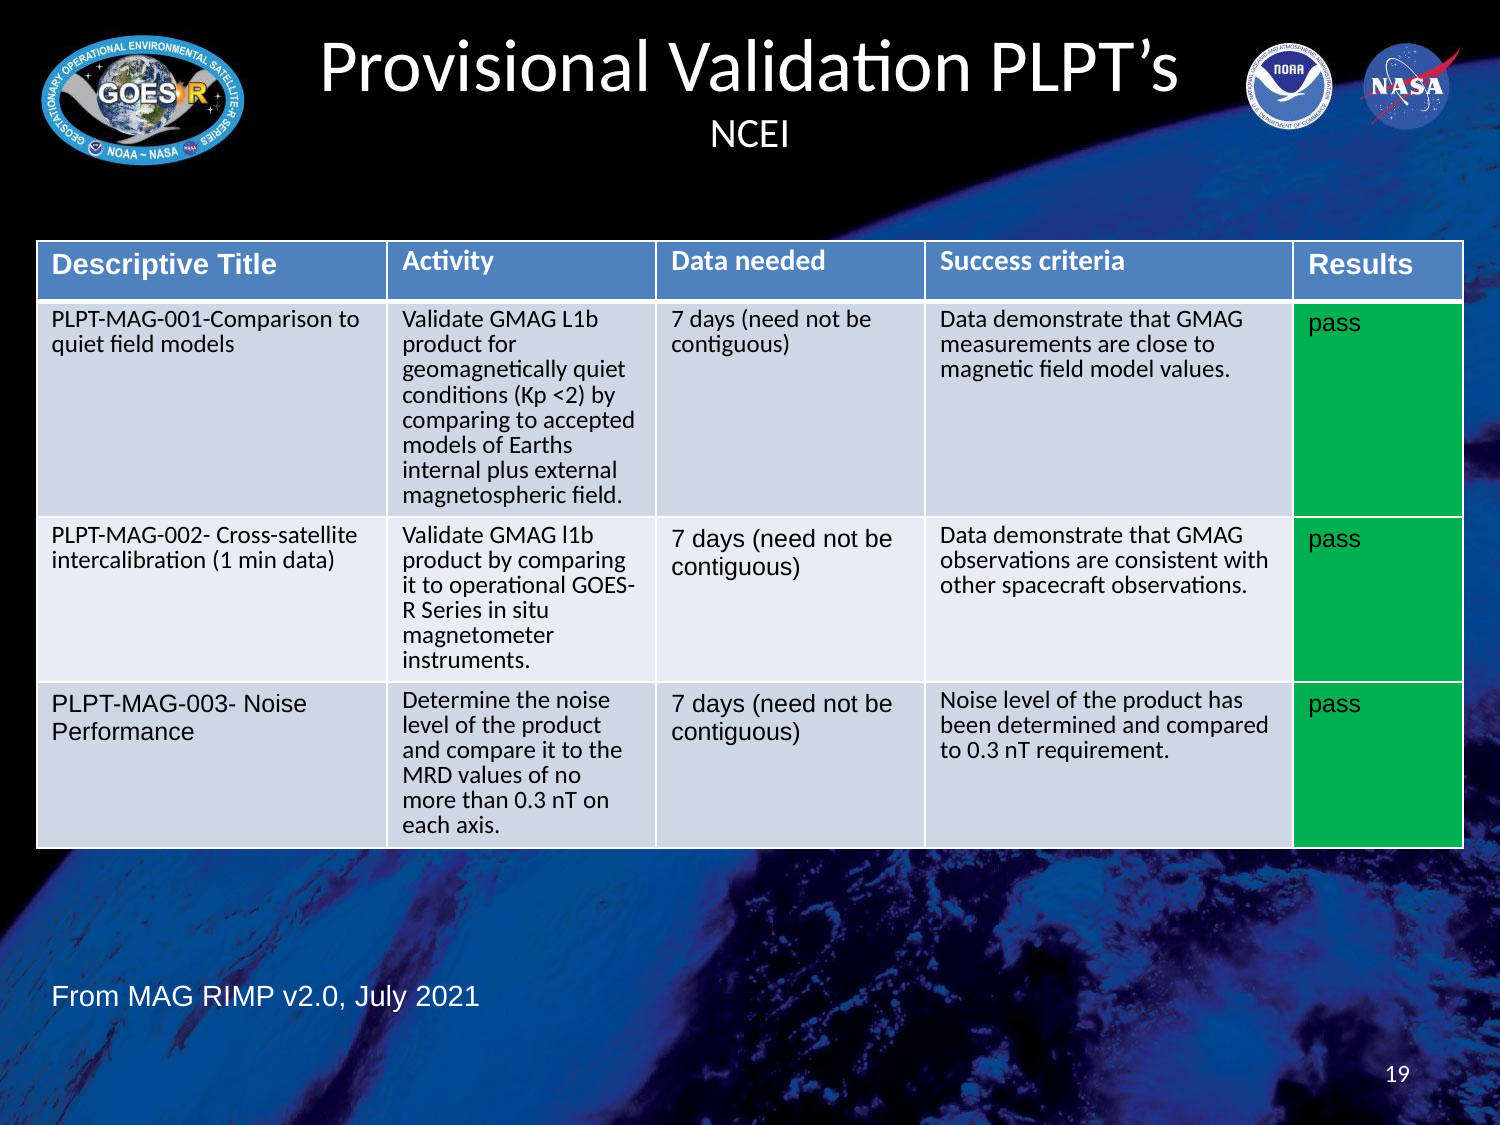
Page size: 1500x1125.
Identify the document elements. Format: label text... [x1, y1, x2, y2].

title Provisional Validation PLPT’s NCEI [75, 0, 1425, 180]
table_cell pass [1294, 518, 1462, 681]
table_header Activity [388, 242, 655, 299]
table_cell 7 days (need not be contiguous) [657, 304, 924, 516]
table_cell pass [1294, 304, 1462, 516]
table_header Results [1294, 242, 1462, 299]
slide_number 19 [1074, 1042, 1425, 1103]
table_cell Validate GMAG L1b product for geomagnetically quiet conditions (Kp <2) by comparing to accepted models of Earths internal plus external magnetospheric field. [388, 304, 655, 516]
table_header Success criteria [926, 242, 1292, 299]
table_cell PLPT-MAG-002- Cross-satellite intercalibration (1 min data) [38, 518, 386, 681]
table_cell Data demonstrate that GMAG measurements are close to magnetic field model values. [926, 304, 1292, 516]
text_box From MAG RIMP v2.0, July 2021 [36, 969, 649, 1020]
table_cell 7 days (need not be contiguous) [657, 518, 924, 681]
picture [0, 0, 1500, 1125]
table_cell PLPT-MAG-003- Noise Performance [38, 683, 386, 847]
table_header Descriptive Title [38, 242, 386, 299]
table_cell Validate GMAG l1b product by comparing it to operational GOES-R Series in situ magnetometer instruments. [388, 518, 655, 681]
table_header Data needed [657, 242, 924, 299]
table_cell Data demonstrate that GMAG observations are consistent with other spacecraft observations. [926, 518, 1292, 681]
table_cell PLPT-MAG-001-Comparison to quiet field models [38, 304, 386, 516]
table_cell 7 days (need not be contiguous) [657, 683, 924, 847]
table_cell Noise level of the product has been determined and compared to 0.3 nT requirement. [926, 683, 1292, 847]
table_cell Determine the noise level of the product and compare it to the MRD values of no more than 0.3 nT on each axis. [388, 683, 655, 847]
table_cell pass [1294, 683, 1462, 847]
